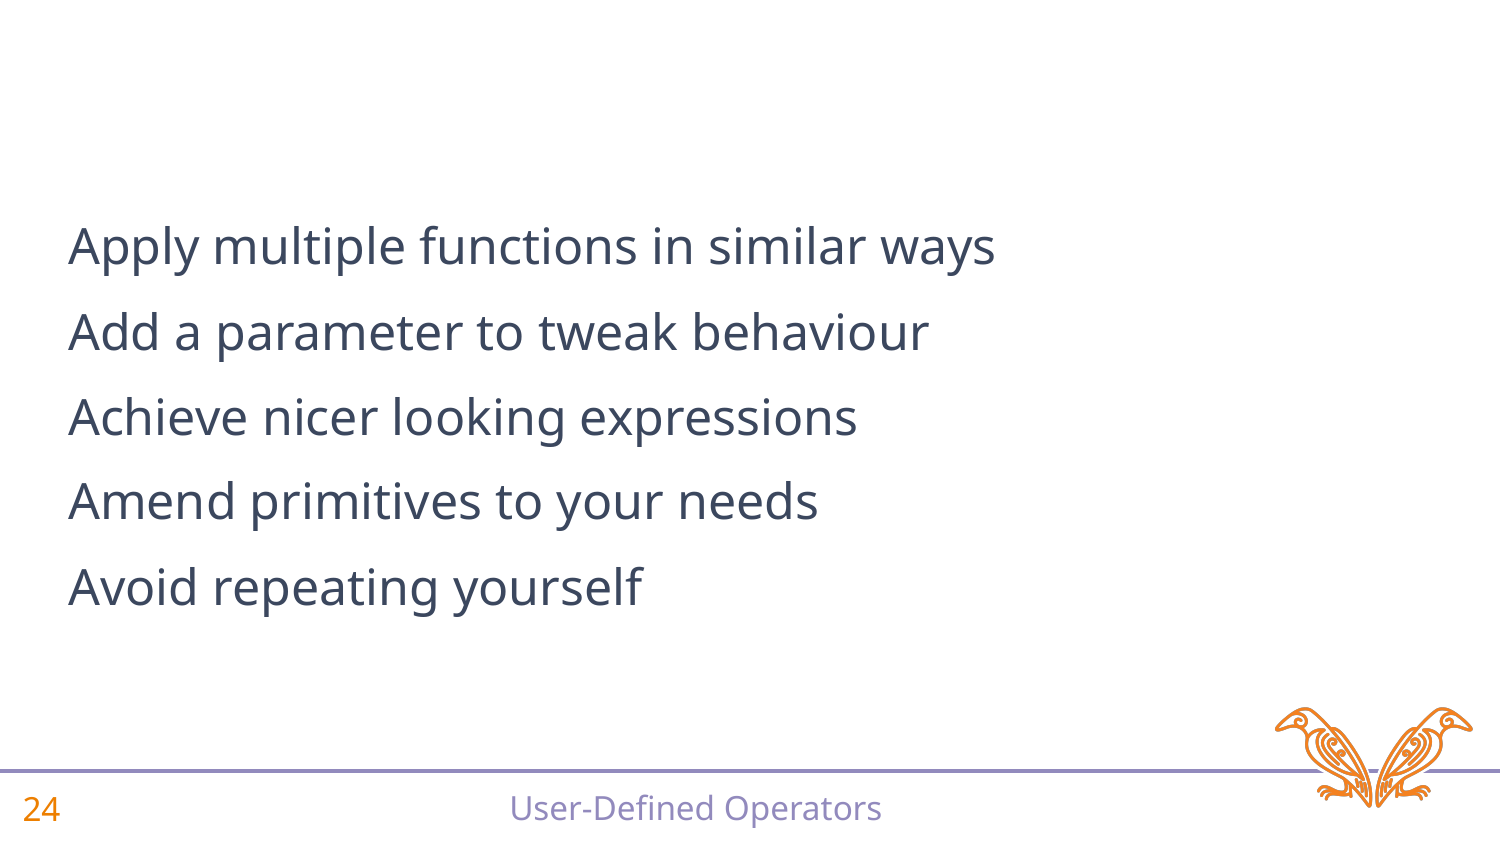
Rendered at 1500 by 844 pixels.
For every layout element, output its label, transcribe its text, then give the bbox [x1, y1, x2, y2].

picture [1262, 702, 1485, 813]
list Apply multiple functions in similar ways Add a parameter to tweak behaviour Achieve nicer looking expressions Amend primitives to your needs Avoid repeating yourself [53, 207, 1453, 740]
